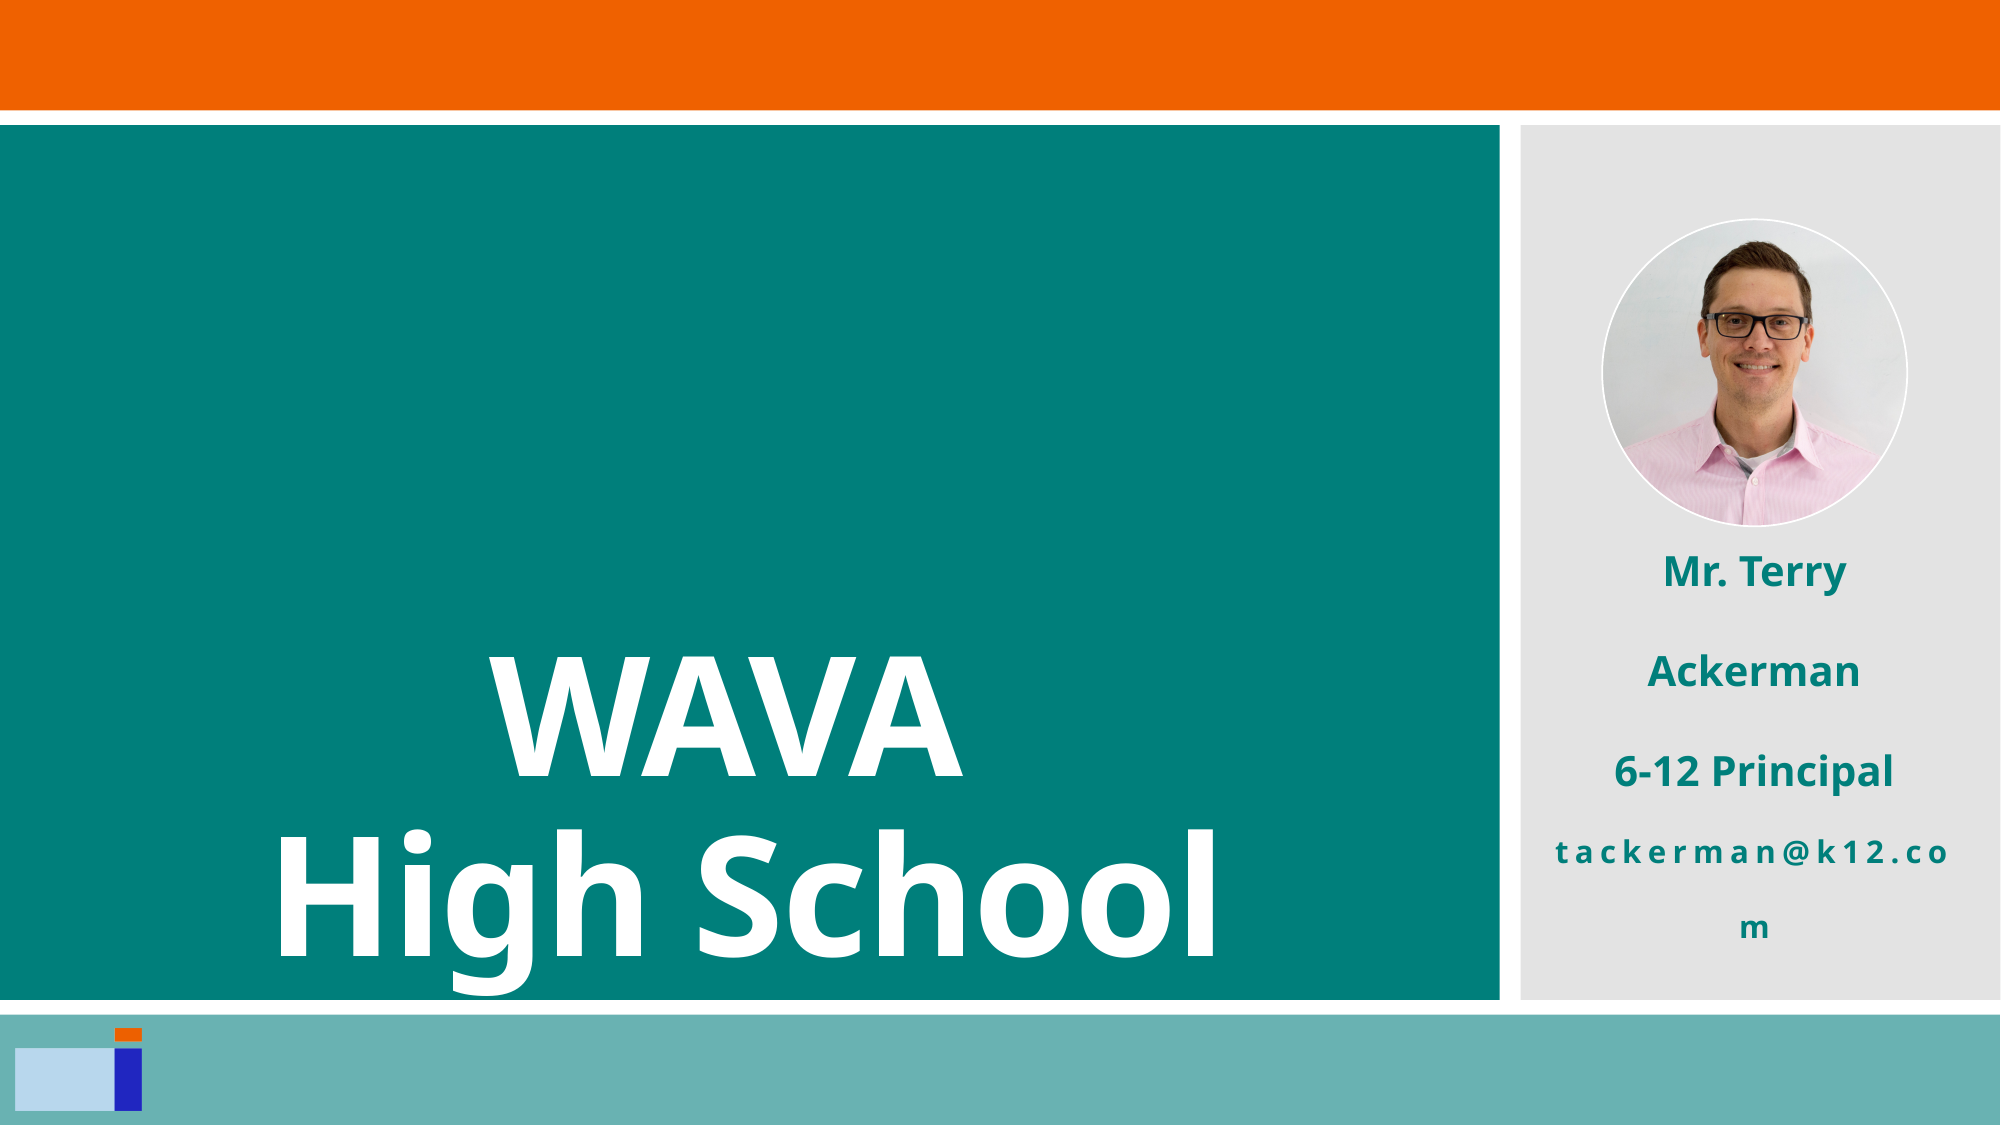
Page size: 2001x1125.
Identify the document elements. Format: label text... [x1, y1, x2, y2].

text_box [0, 1014, 2000, 1125]
title WAVA High School [0, 124, 1494, 1001]
text_box Mr. Terry Ackerman 6-12 Principal tackerman@k12.com [1527, 172, 1982, 953]
picture [15, 1028, 142, 1112]
text_box [1601, 218, 1909, 528]
text_box [0, 0, 2000, 111]
